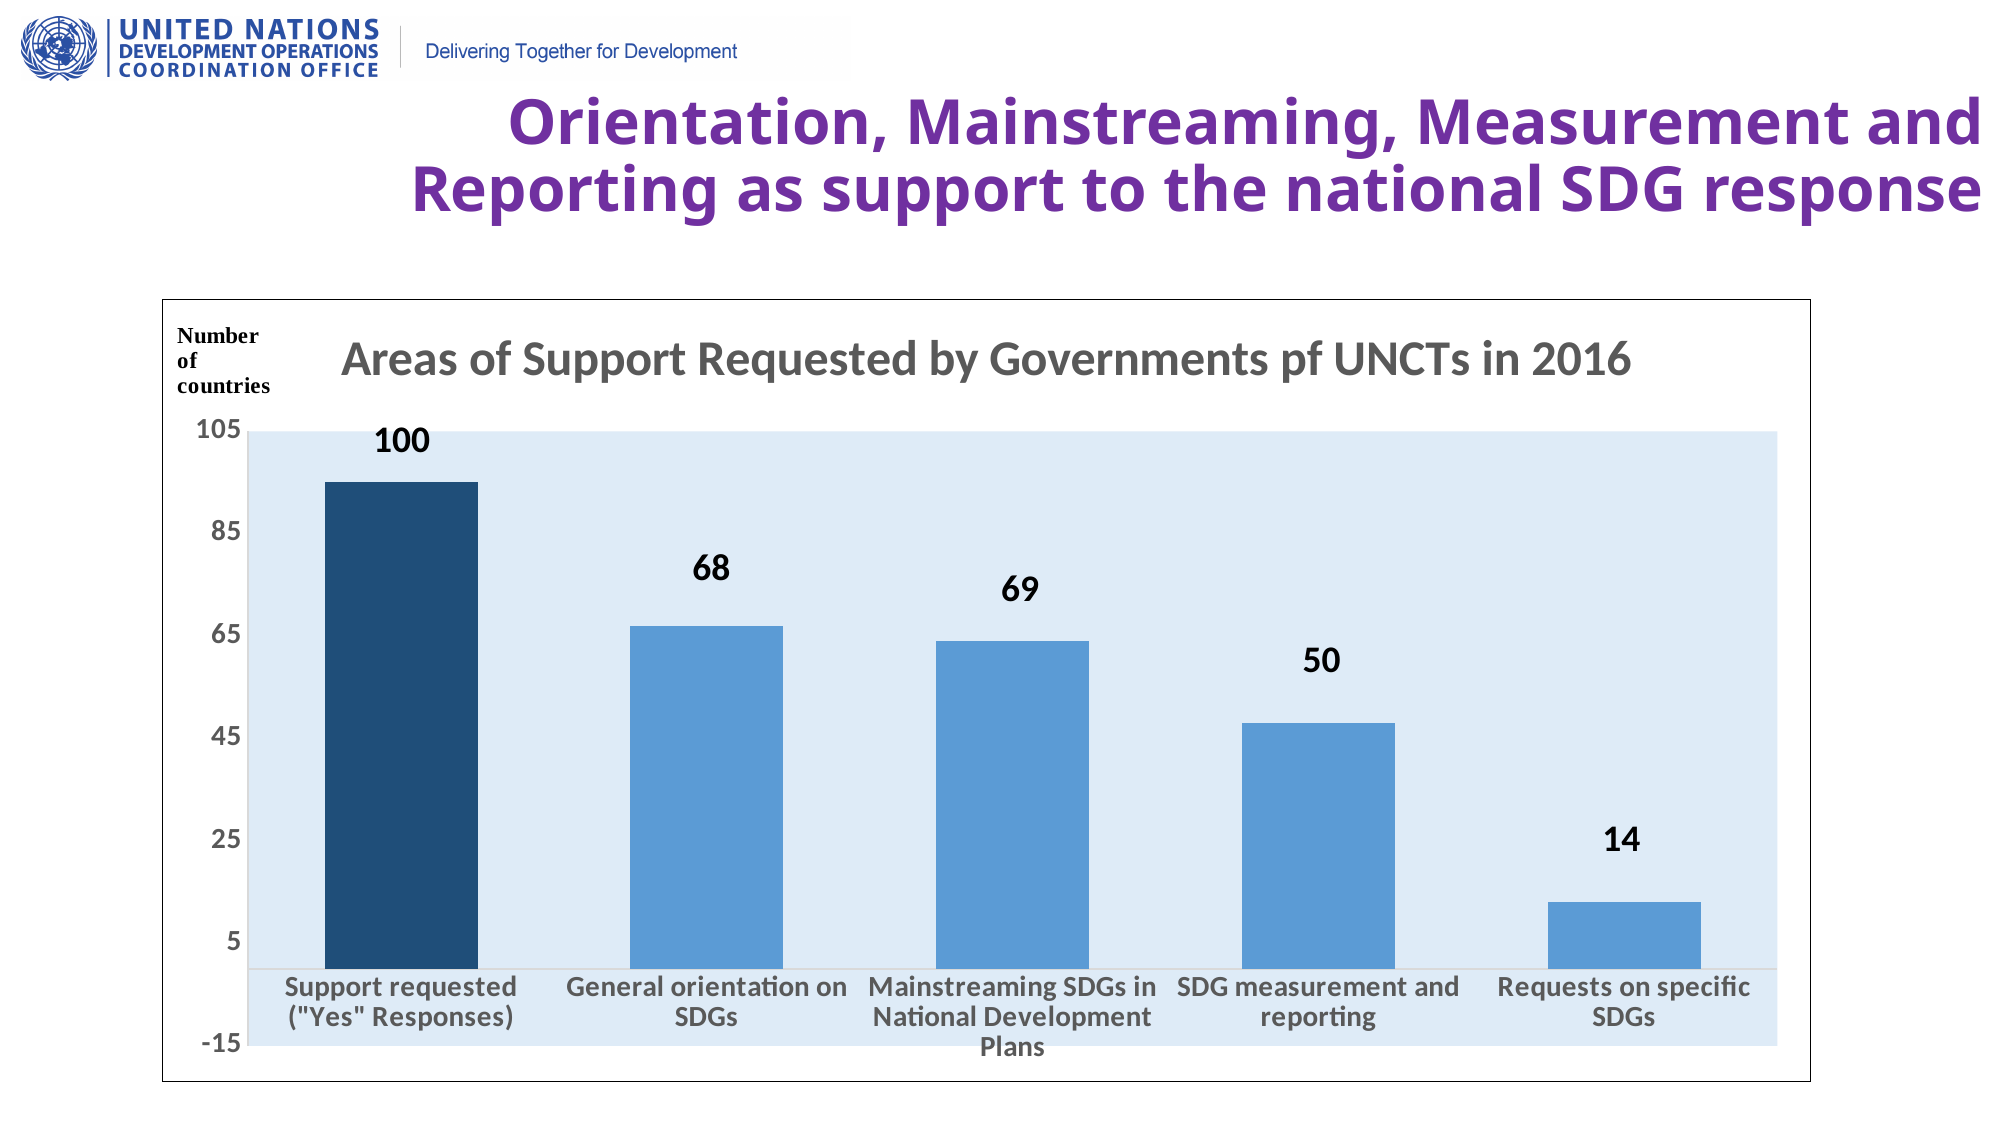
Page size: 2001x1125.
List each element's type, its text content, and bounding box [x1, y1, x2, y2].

text_box Orientation, Mainstreaming, Measurement and Reporting as support to the national SDG response [389, 80, 2000, 235]
chart [162, 299, 1811, 1082]
picture [21, 16, 851, 81]
